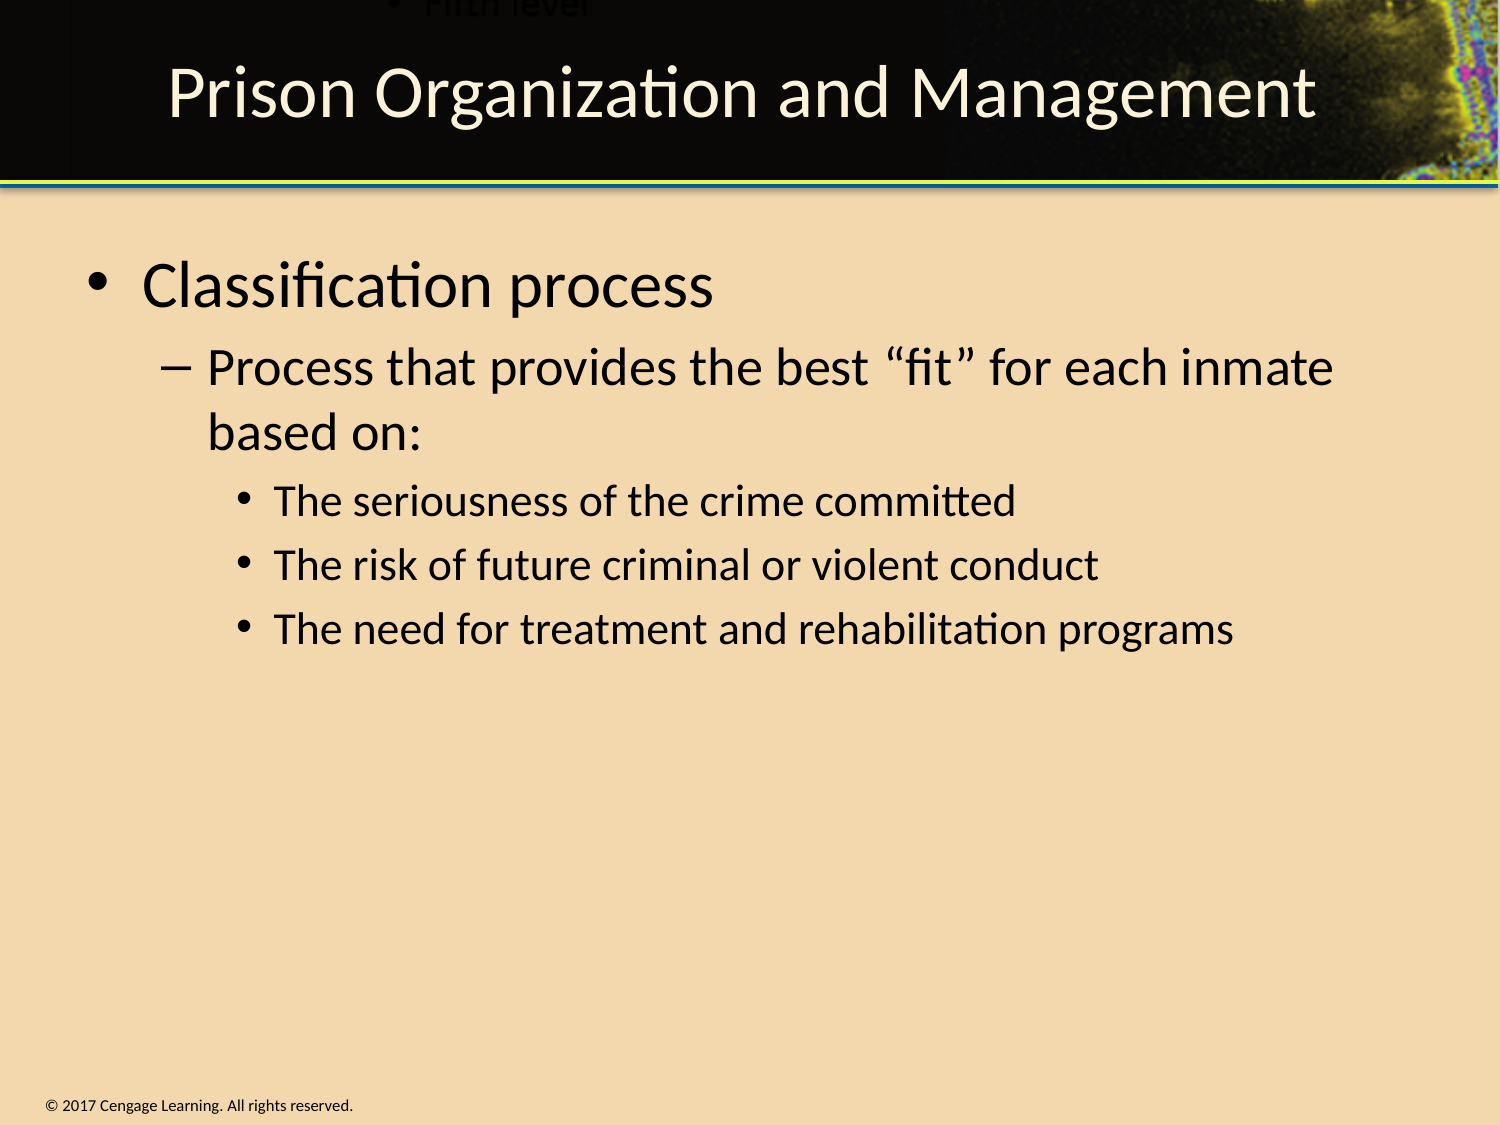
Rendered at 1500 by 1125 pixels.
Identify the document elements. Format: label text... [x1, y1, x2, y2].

picture [0, 0, 1500, 180]
list Classification process Process that provides the best “fit” for each inmate based on: The seriousness of the crime committed The risk of future criminal or violent conduct The need for treatment and rehabilitation programs [71, 232, 1445, 1075]
title Prison Organization and Management [25, 0, 1461, 176]
